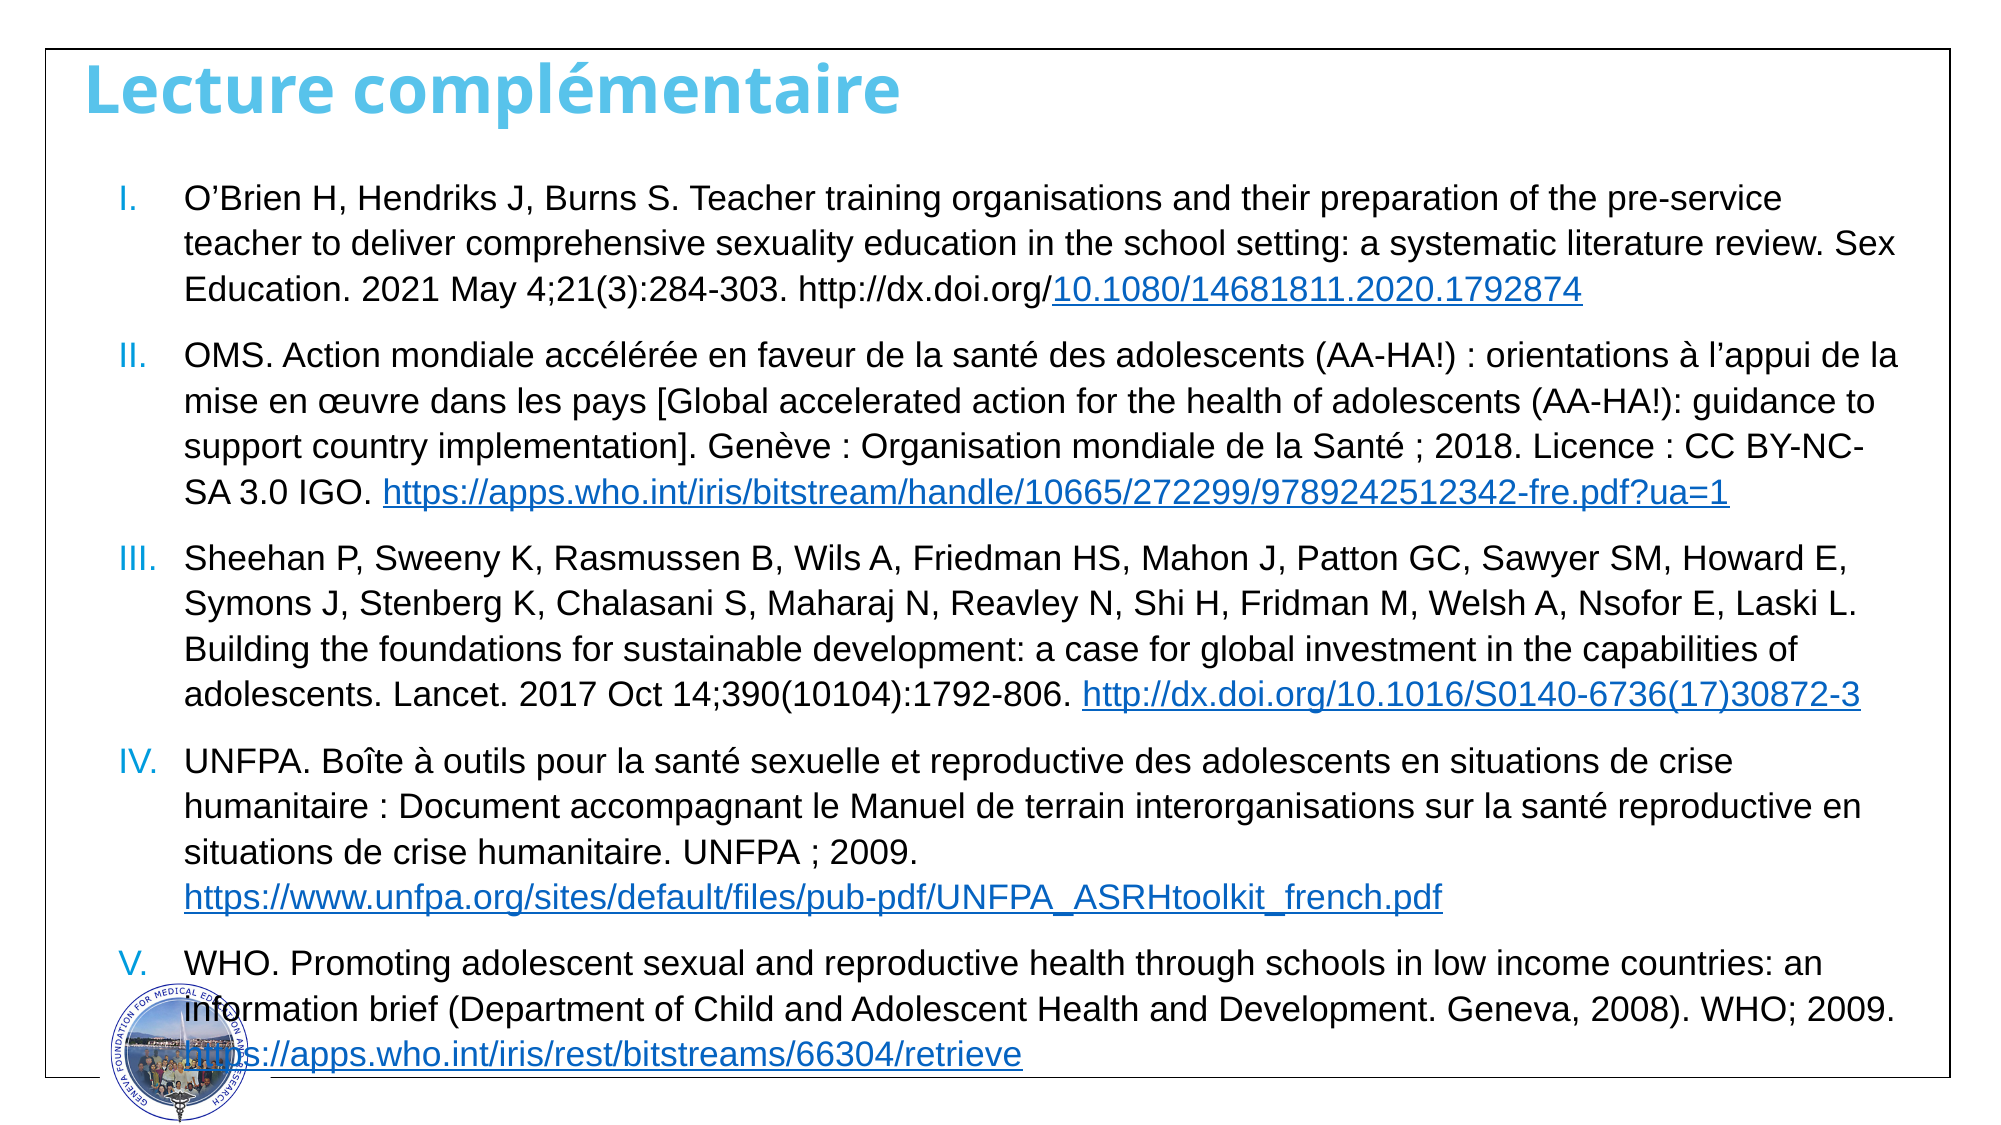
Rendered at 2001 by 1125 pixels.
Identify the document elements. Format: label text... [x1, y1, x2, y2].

title Lecture complémentaire [68, 44, 1601, 136]
picture [109, 1085, 250, 1125]
list O’Brien H, Hendriks J, Burns S. Teacher training organisations and their preparation of the pre-service teacher to deliver comprehensive sexuality education in the school setting: a systematic literature review. Sex Education. 2021 May 4;21(3):284-303. http://dx.doi.org/10.1080/14681811.2020.1792874 OMS. Action mondiale accélérée en faveur de la santé des adolescents (AA-HA!) : orientations à l’appui de la mise en œuvre dans les pays [Global accelerated action for the health of adolescents (AA-HA!): guidance to support country implementation]. Genève : Organisation mondiale de la Santé ; 2018. Licence : CC BY-NC-SA 3.0 IGO. https://apps.who.int/iris/bitstream/handle/10665/272299/9789242512342-fre.pdf?ua=1 Sheehan P, Sweeny K, Rasmussen B, Wils A, Friedman HS, Mahon J, Patton GC, Sawyer SM, Howard E, Symons J, Stenberg K, Chalasani S, Maharaj N, Reavley N, Shi H, Fridman M, Welsh A, Nsofor E, Laski L. Building the foundations for sustainable development: a case for global investment in the capabilities of adolescents. Lancet. 2017 Oct 14;390(10104):1792-806. http://dx.doi.org/10.1016/S0140-6736(17)30872-3 UNFPA. Boîte à outils pour la santé sexuelle et reproductive des adolescents en situations de crise humanitaire : Document accompagnant le Manuel de terrain interorganisations sur la santé reproductive en situations de crise humanitaire. UNFPA ; 2009. https://www.unfpa.org/sites/default/files/pub-pdf/UNFPA_ASRHtoolkit_french.pdf WHO. Promoting adolescent sexual and reproductive health through schools in low income countries: an information brief (Department of Child and Adolescent Health and Development. Geneva, 2008). WHO; 2009. https://apps.who.int/iris/rest/bitstreams/66304/retrieve [103, 164, 1922, 1085]
